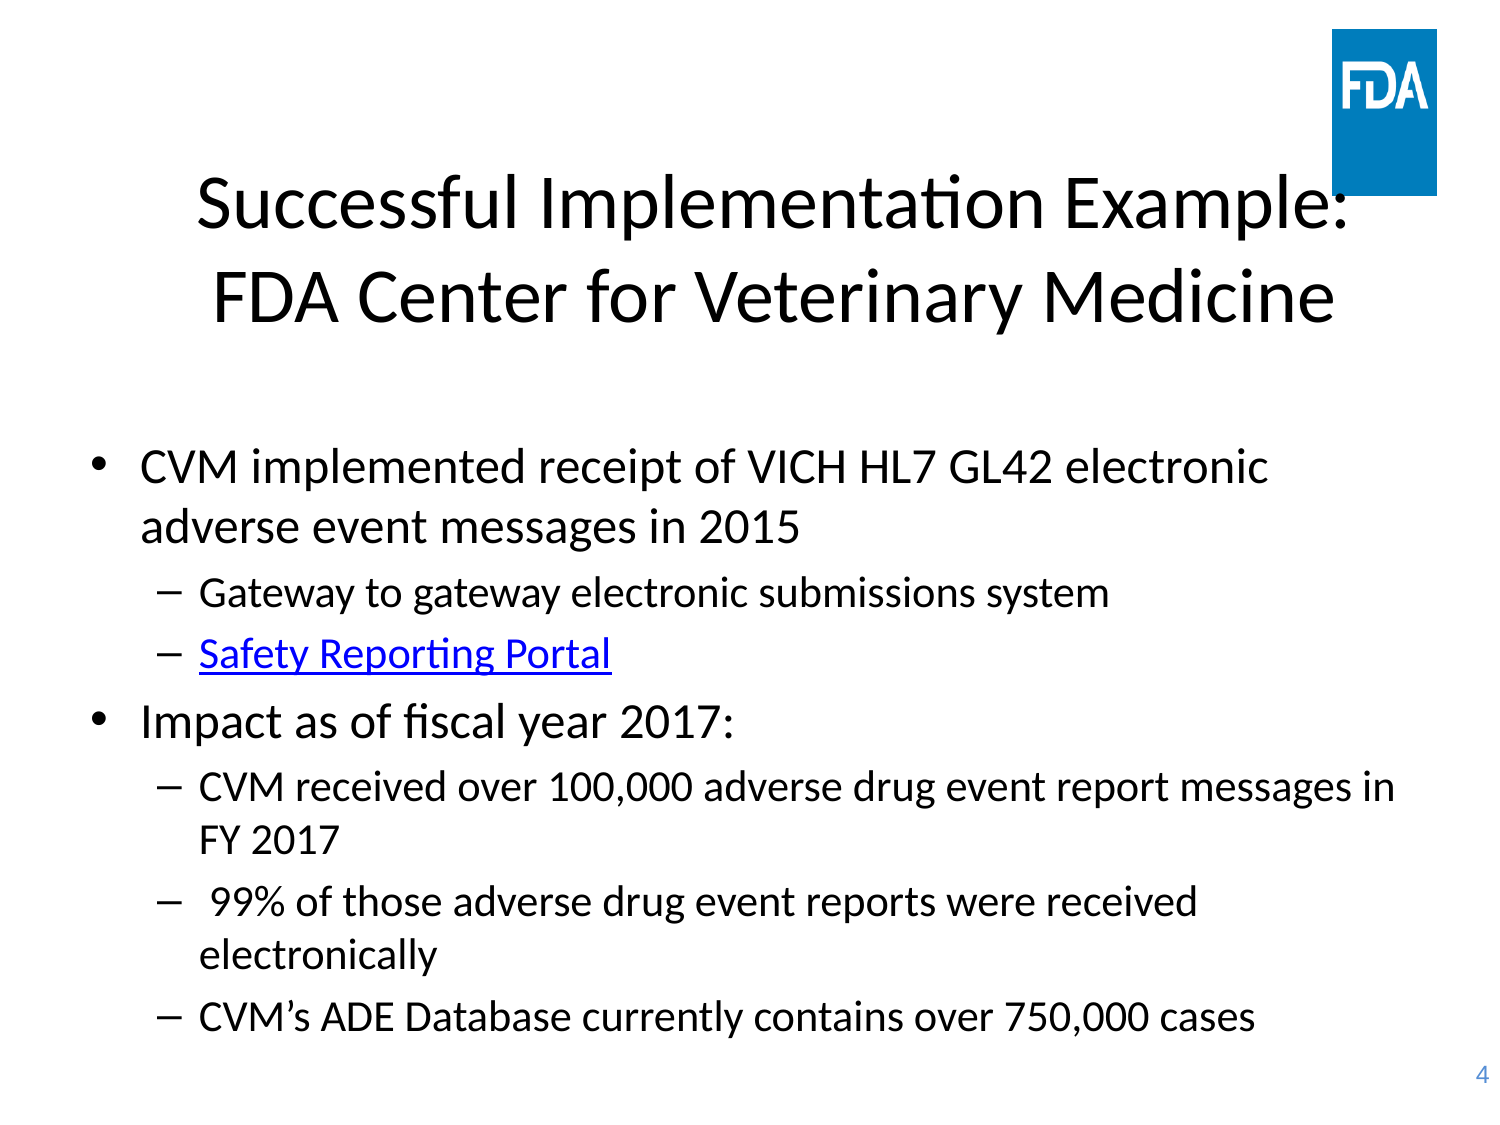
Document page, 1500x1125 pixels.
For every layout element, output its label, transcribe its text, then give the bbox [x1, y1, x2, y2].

picture [1343, 62, 1396, 108]
picture [1396, 62, 1427, 108]
title Successful Implementation Example: FDA Center for Veterinary Medicine [174, 137, 1375, 352]
list CVM implemented receipt of VICH HL7 GL42 electronic adverse event messages in 2015 Gateway to gateway electronic submissions system Safety Reporting Portal Impact as of fiscal year 2017: CVM received over 100,000 adverse drug event report messages in FY 2017 99% of those adverse drug event reports were received electronically CVM’s ADE Database currently contains over 750,000 cases [75, 425, 1425, 1050]
